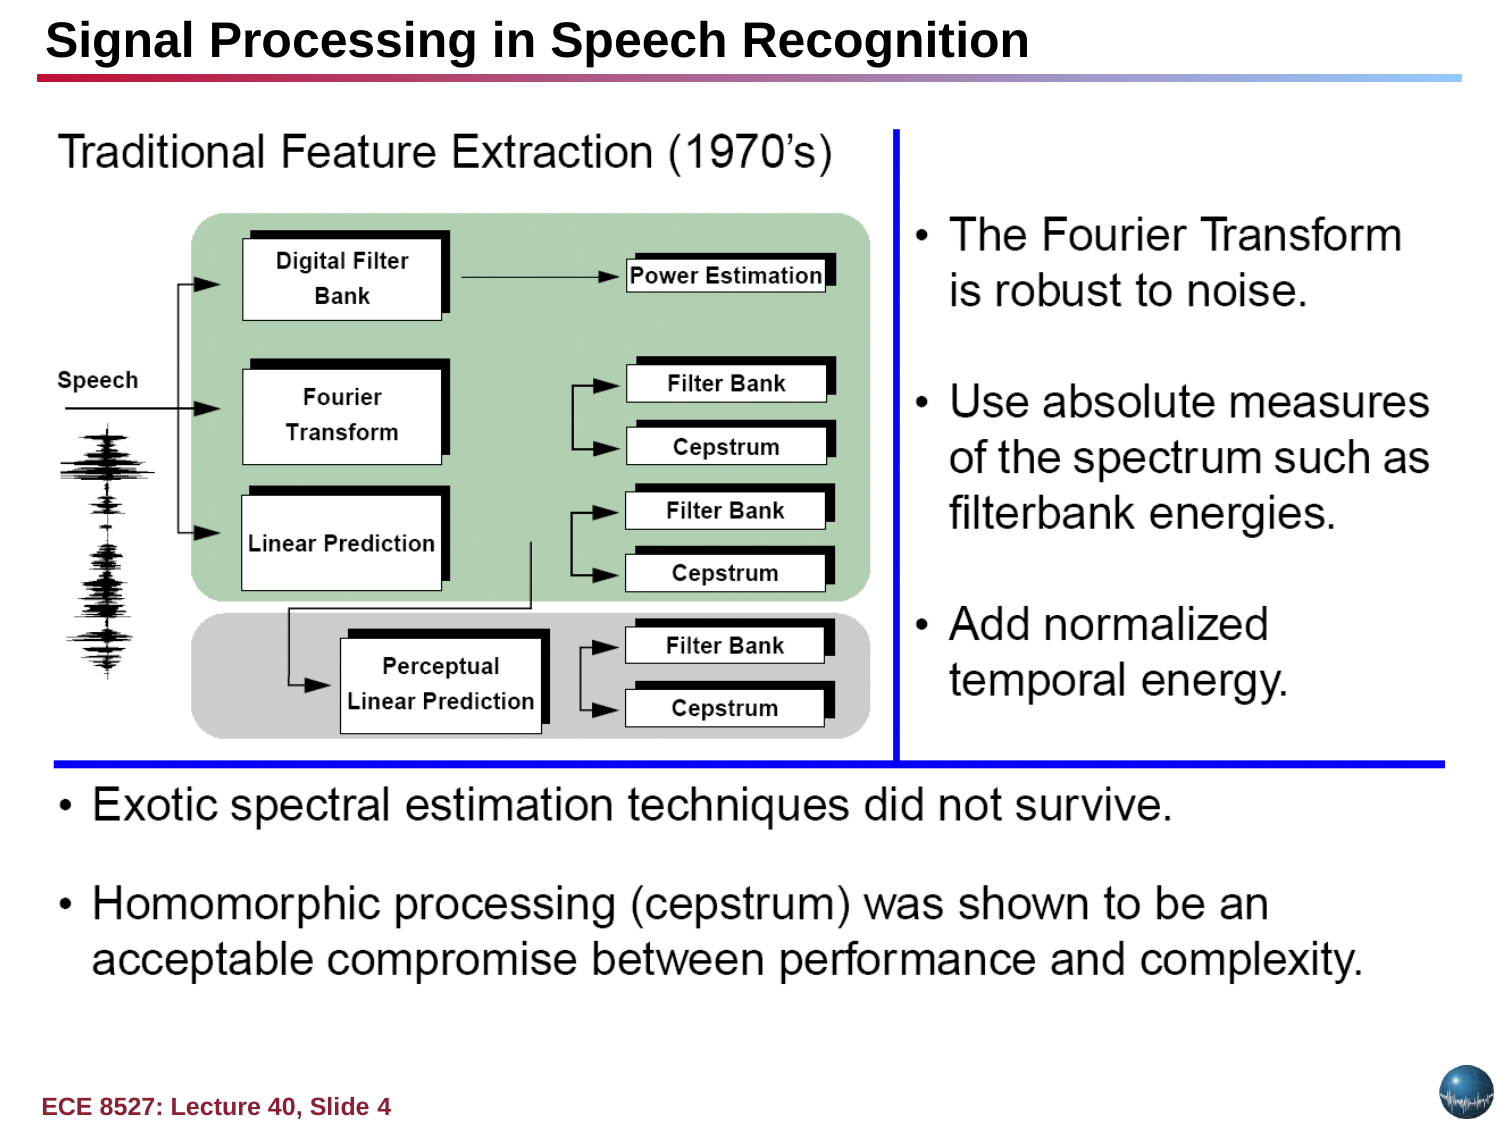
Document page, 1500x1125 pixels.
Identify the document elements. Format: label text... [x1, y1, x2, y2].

text_box Signal Processing in Speech Recognition [0, 0, 1500, 75]
picture [37, 107, 1463, 998]
picture [1439, 1065, 1494, 1119]
